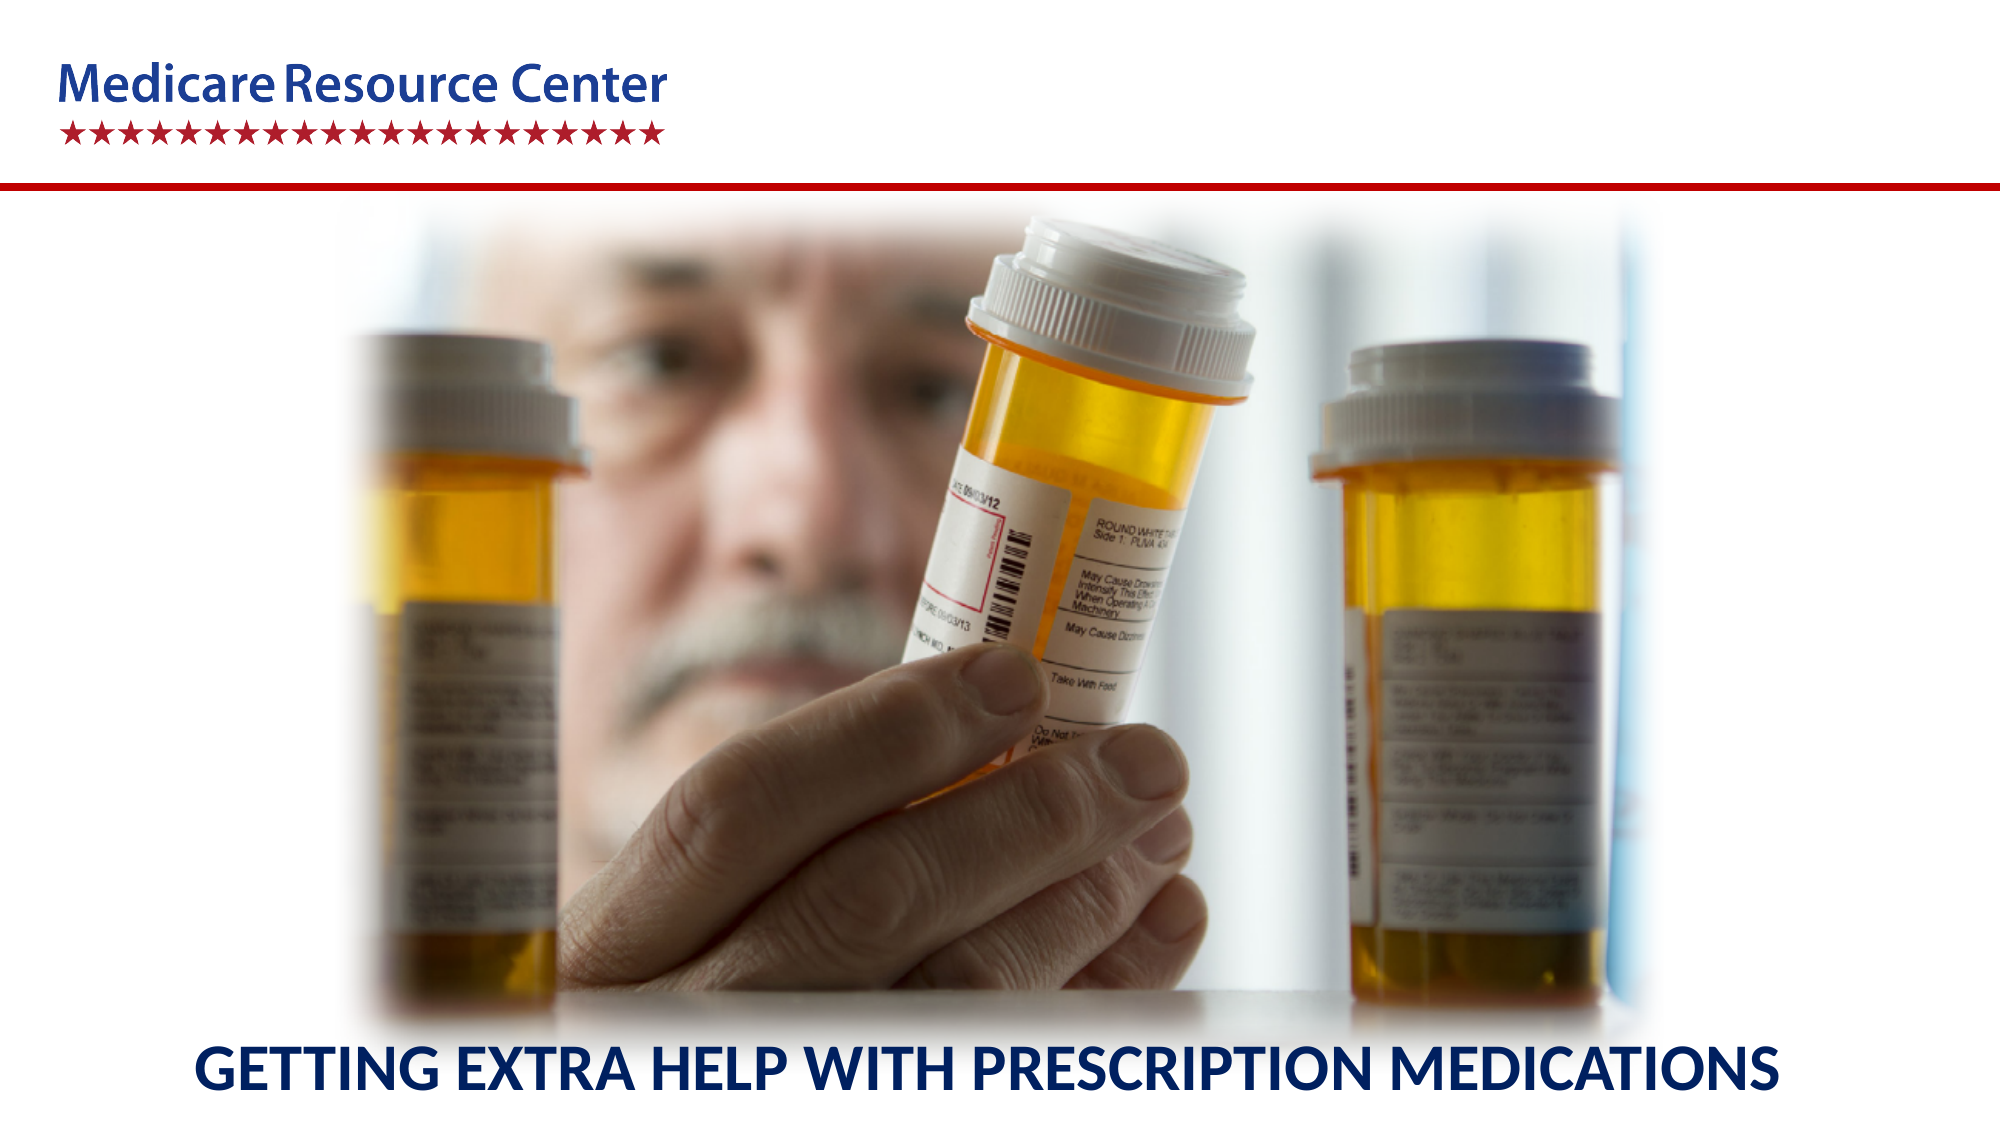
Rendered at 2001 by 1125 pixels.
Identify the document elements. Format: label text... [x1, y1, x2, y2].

picture [333, 187, 1667, 1077]
text_box GETTING EXTRA HELP WITH PRESCRIPTION MEDICATIONS [140, 1016, 1837, 1111]
picture [59, 62, 667, 145]
